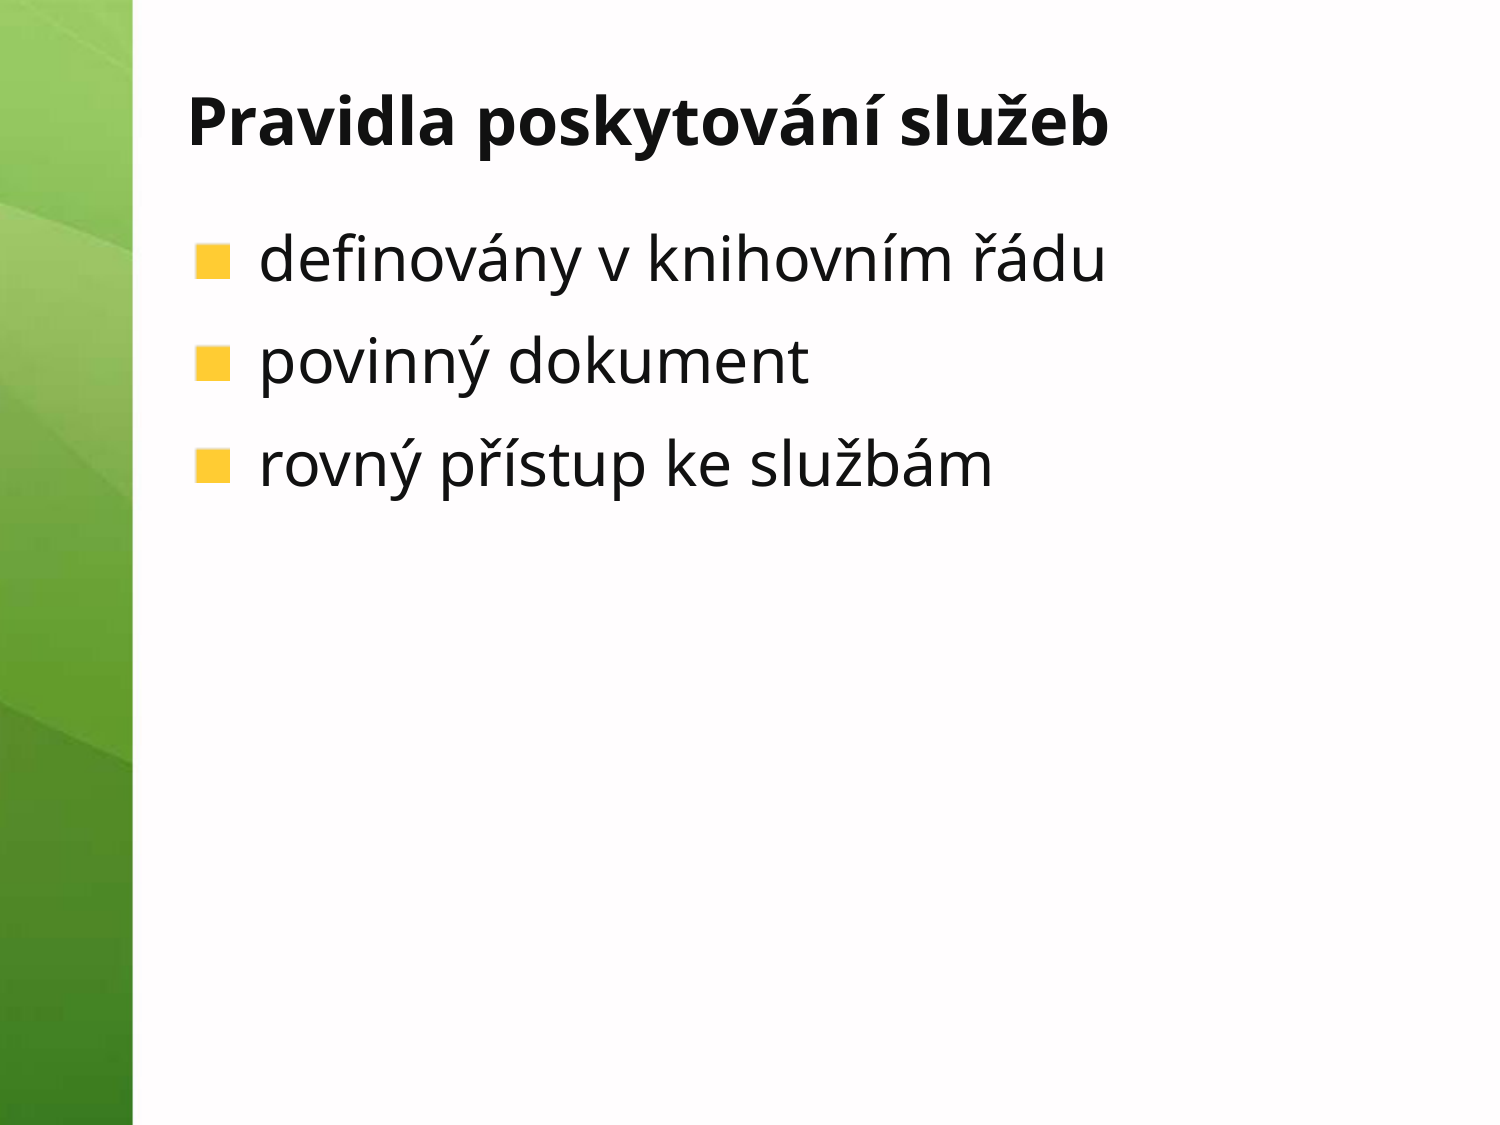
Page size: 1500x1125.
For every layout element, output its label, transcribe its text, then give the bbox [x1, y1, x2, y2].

list definovány v knihovním řádu povinný dokument rovný přístup ke službám [171, 196, 1447, 1094]
title Pravidla poskytování služeb [171, 77, 1447, 161]
picture [0, 0, 1500, 1125]
